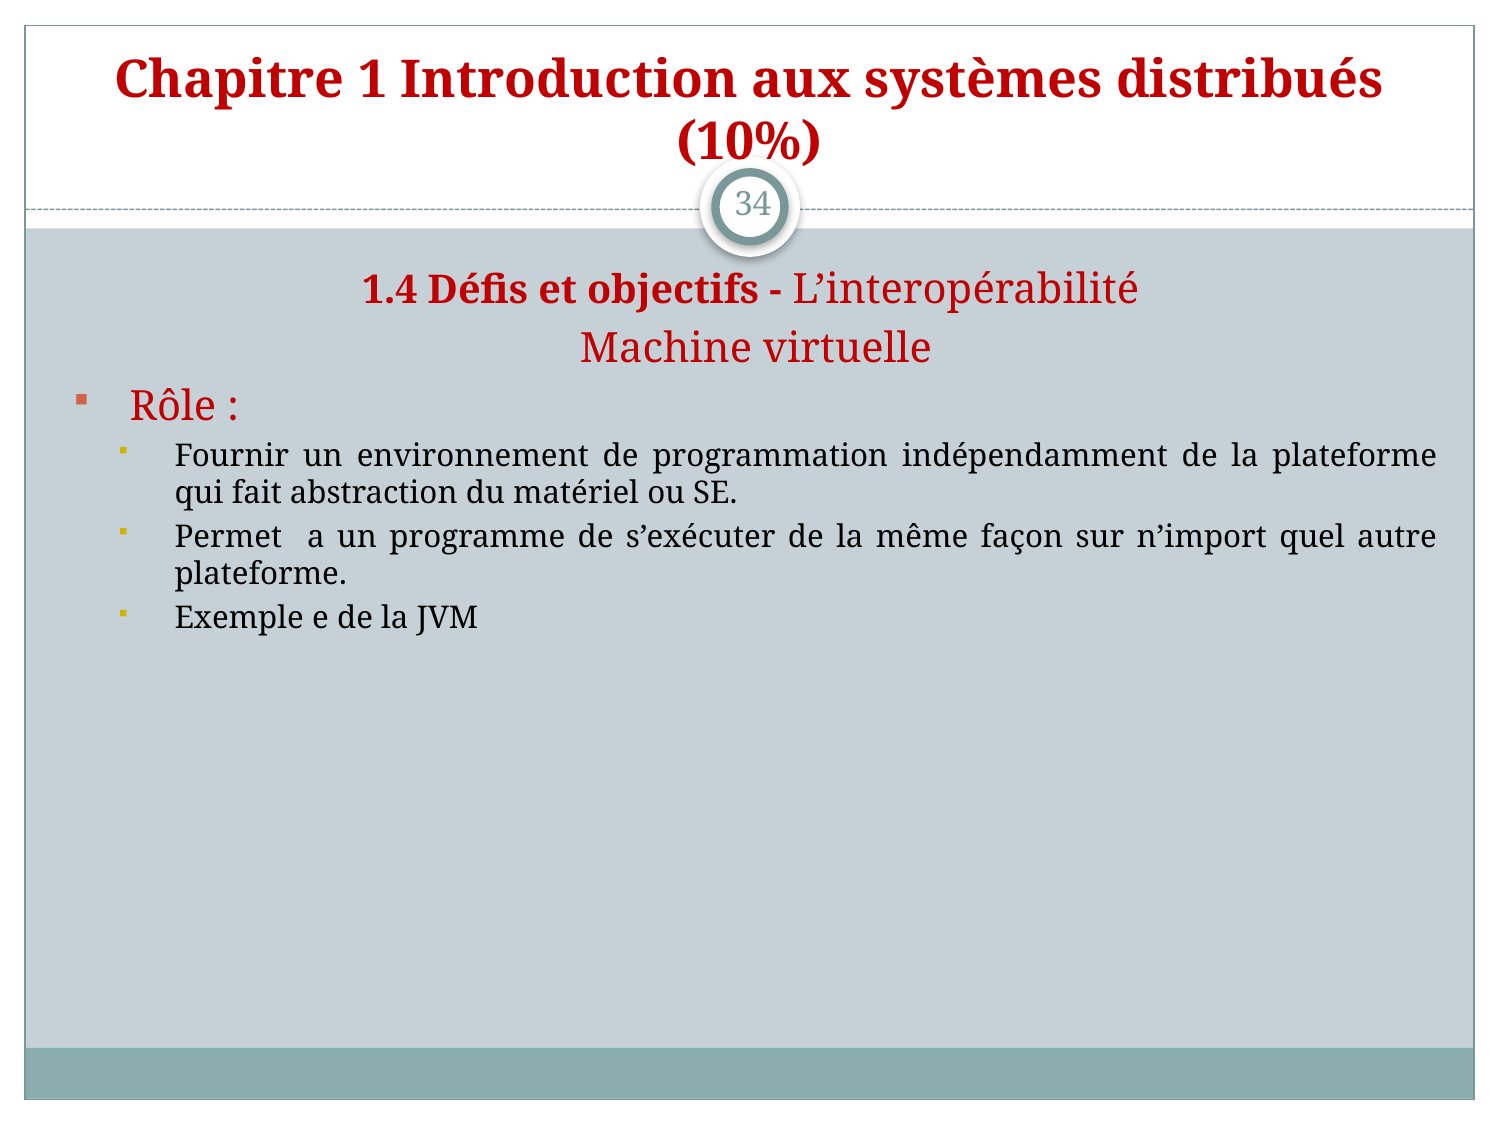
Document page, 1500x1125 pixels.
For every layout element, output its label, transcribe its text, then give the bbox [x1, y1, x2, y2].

slide_number 34 [715, 168, 791, 206]
list 1.4 Défis et objectifs - L’interopérabilité Machine virtuelle Rôle : Fournir un environnement de programmation indépendamment de la plateforme qui fait abstraction du matériel ou SE. Permet a un programme de s’exécuter de la même façon sur n’import quel autre plateforme. Exemple e de la JVM [58, 206, 1454, 1043]
title Chapitre 1 Introduction aux systèmes distribués (10%) [49, 53, 1450, 178]
